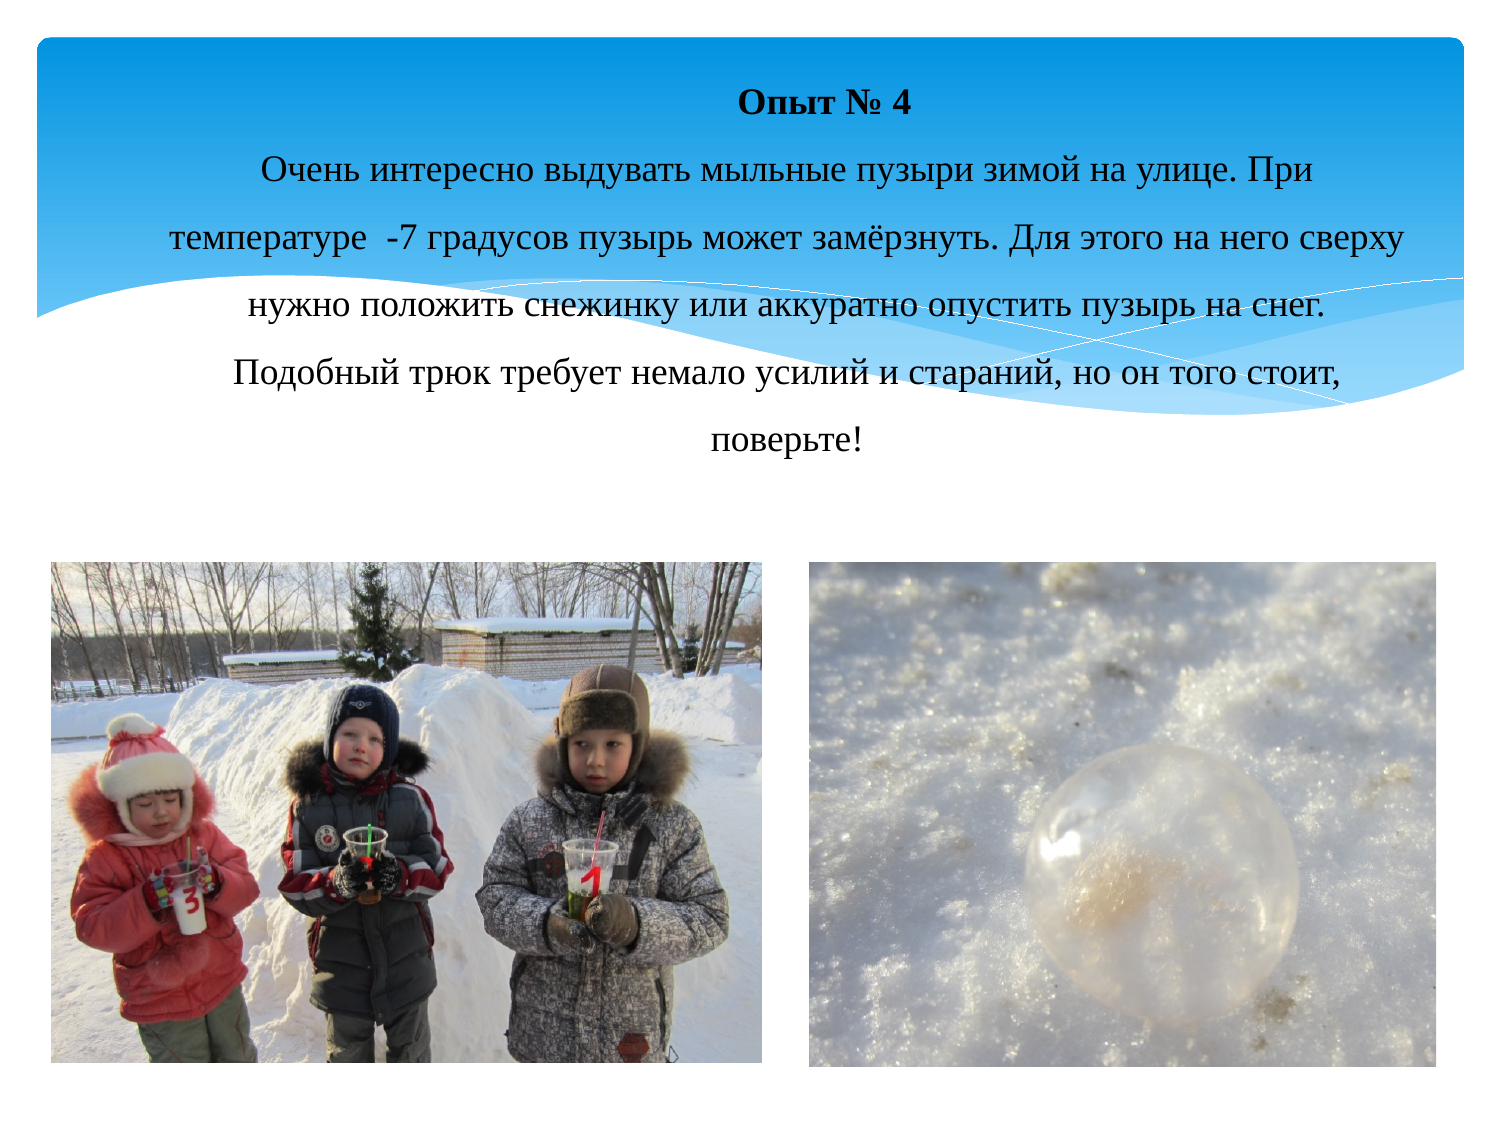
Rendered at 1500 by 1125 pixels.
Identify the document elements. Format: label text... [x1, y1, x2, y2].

title Опыт № 4 Очень интересно выдувать мыльные пузыри зимой на улице. При температуре -7 градусов пузырь может замёрзнуть. Для этого на него сверху нужно положить снежинку или аккуратно опустить пузырь на снег. Подобный трюк требует немало усилий и стараний, но он того стоит, поверьте! [75, 55, 1425, 504]
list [50, 562, 762, 1063]
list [808, 562, 1437, 1067]
